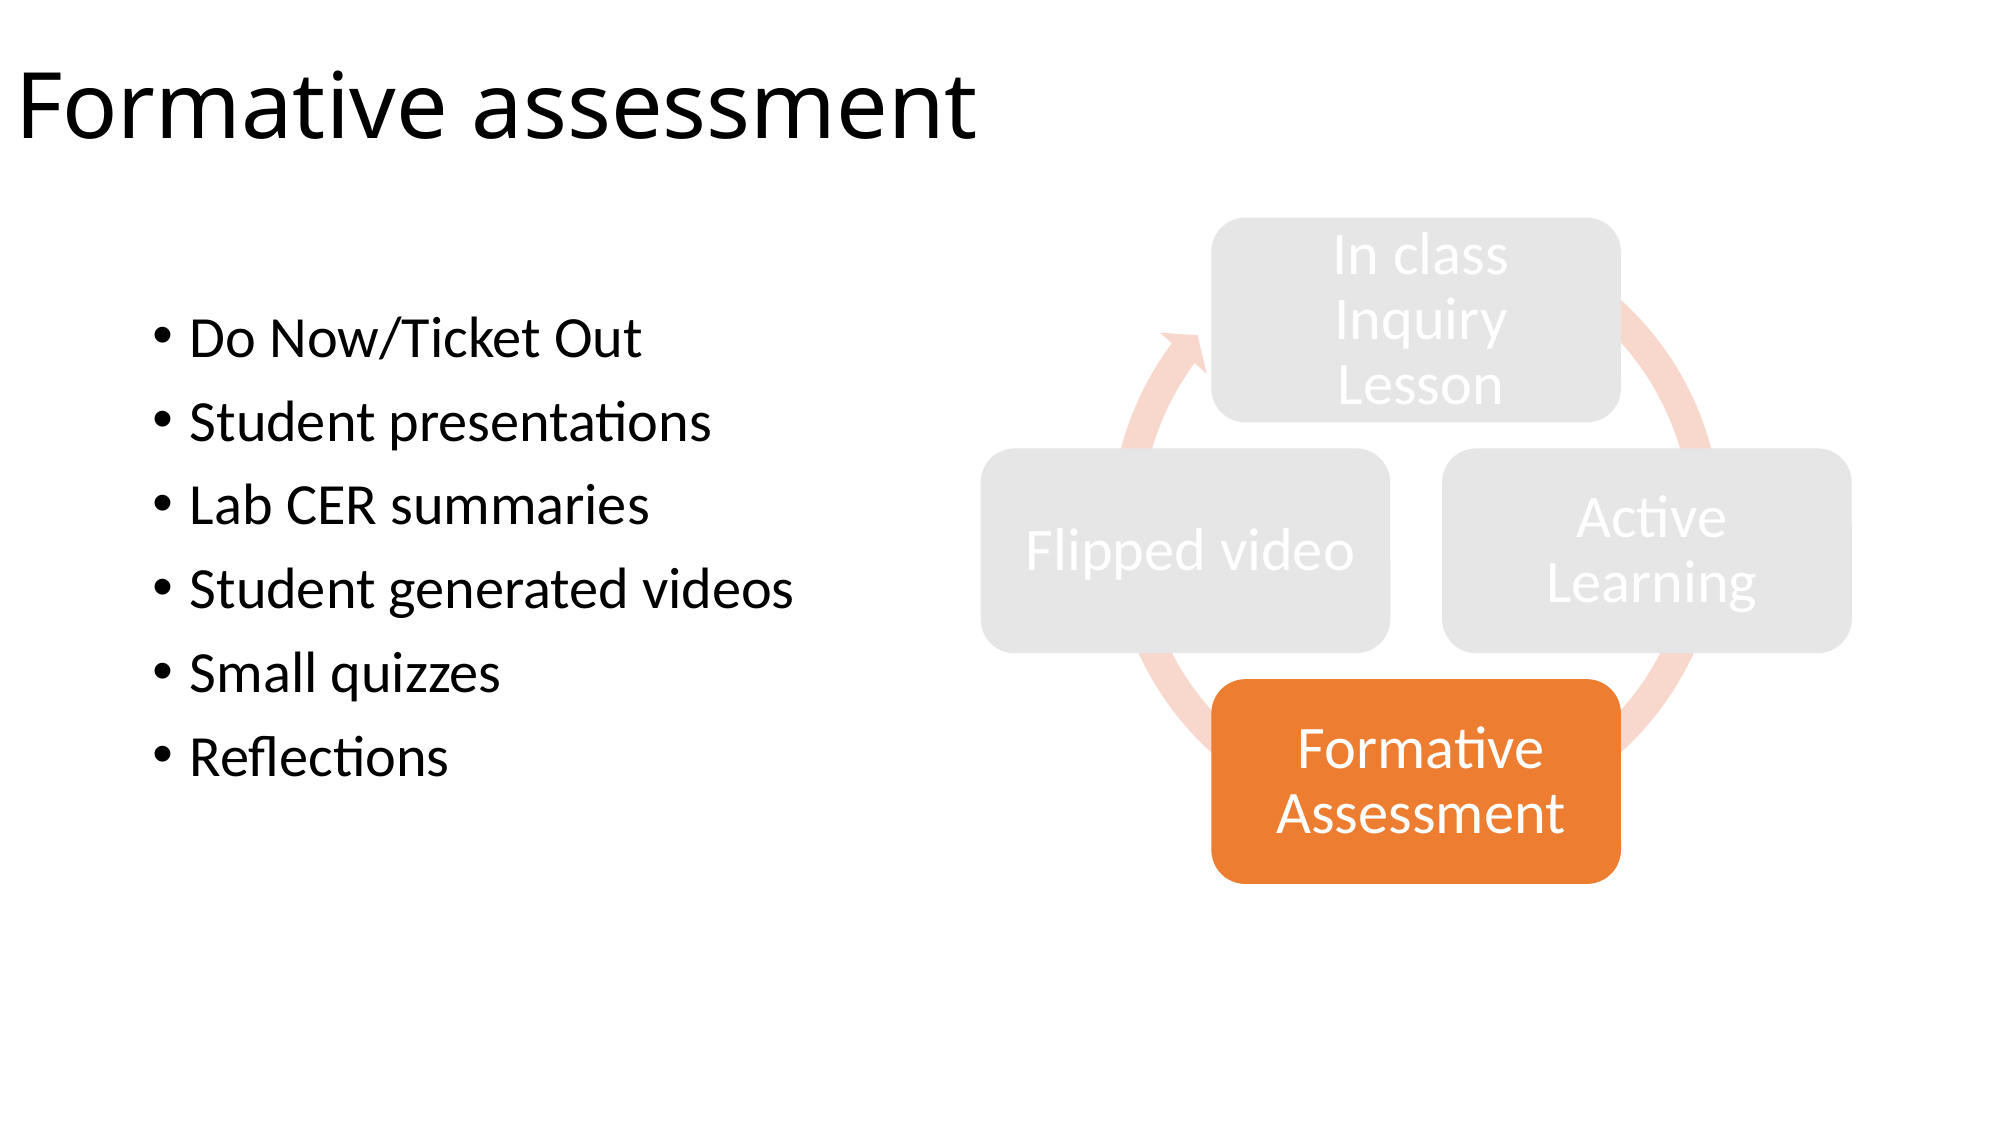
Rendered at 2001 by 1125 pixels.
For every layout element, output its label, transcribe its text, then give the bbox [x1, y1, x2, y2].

title Formative assessment [0, 0, 1725, 218]
list Do Now/Ticket Out Student presentations Lab CER summaries Student generated videos Small quizzes Reflections [137, 299, 1863, 1014]
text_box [916, 217, 1917, 885]
